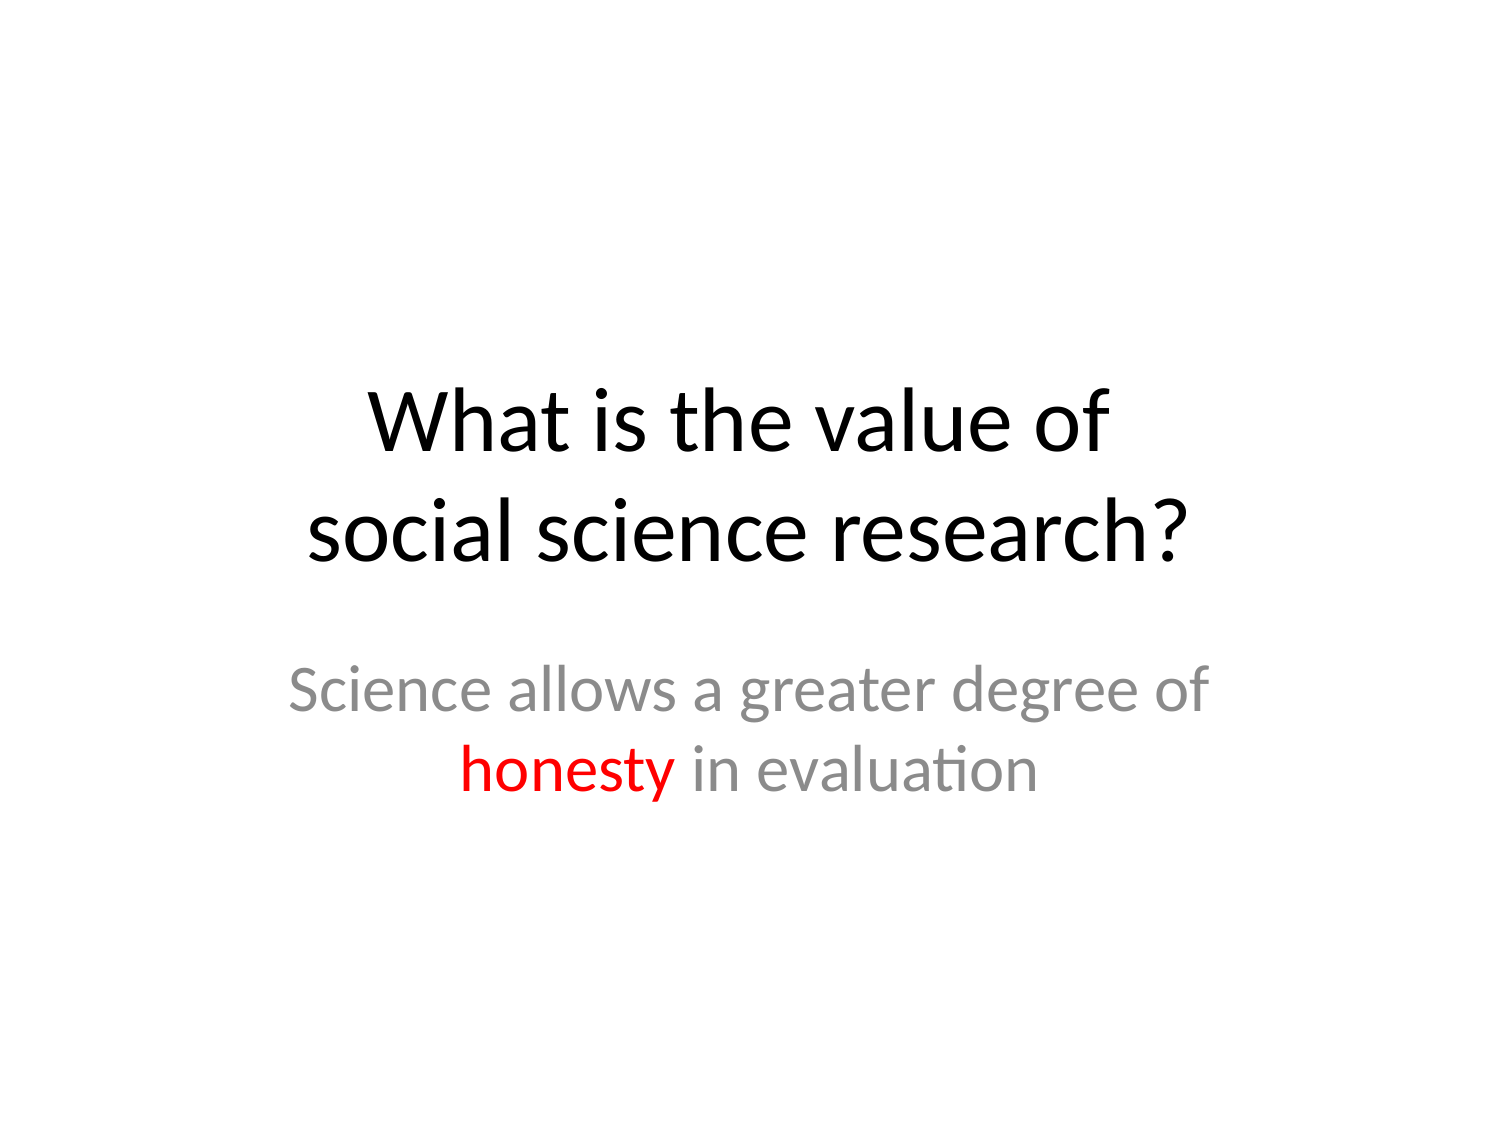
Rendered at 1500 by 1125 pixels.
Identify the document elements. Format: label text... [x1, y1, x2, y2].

title What is the value of social science research? [112, 349, 1388, 591]
subtitle Science allows a greater degree of honesty in evaluation [225, 637, 1275, 925]
